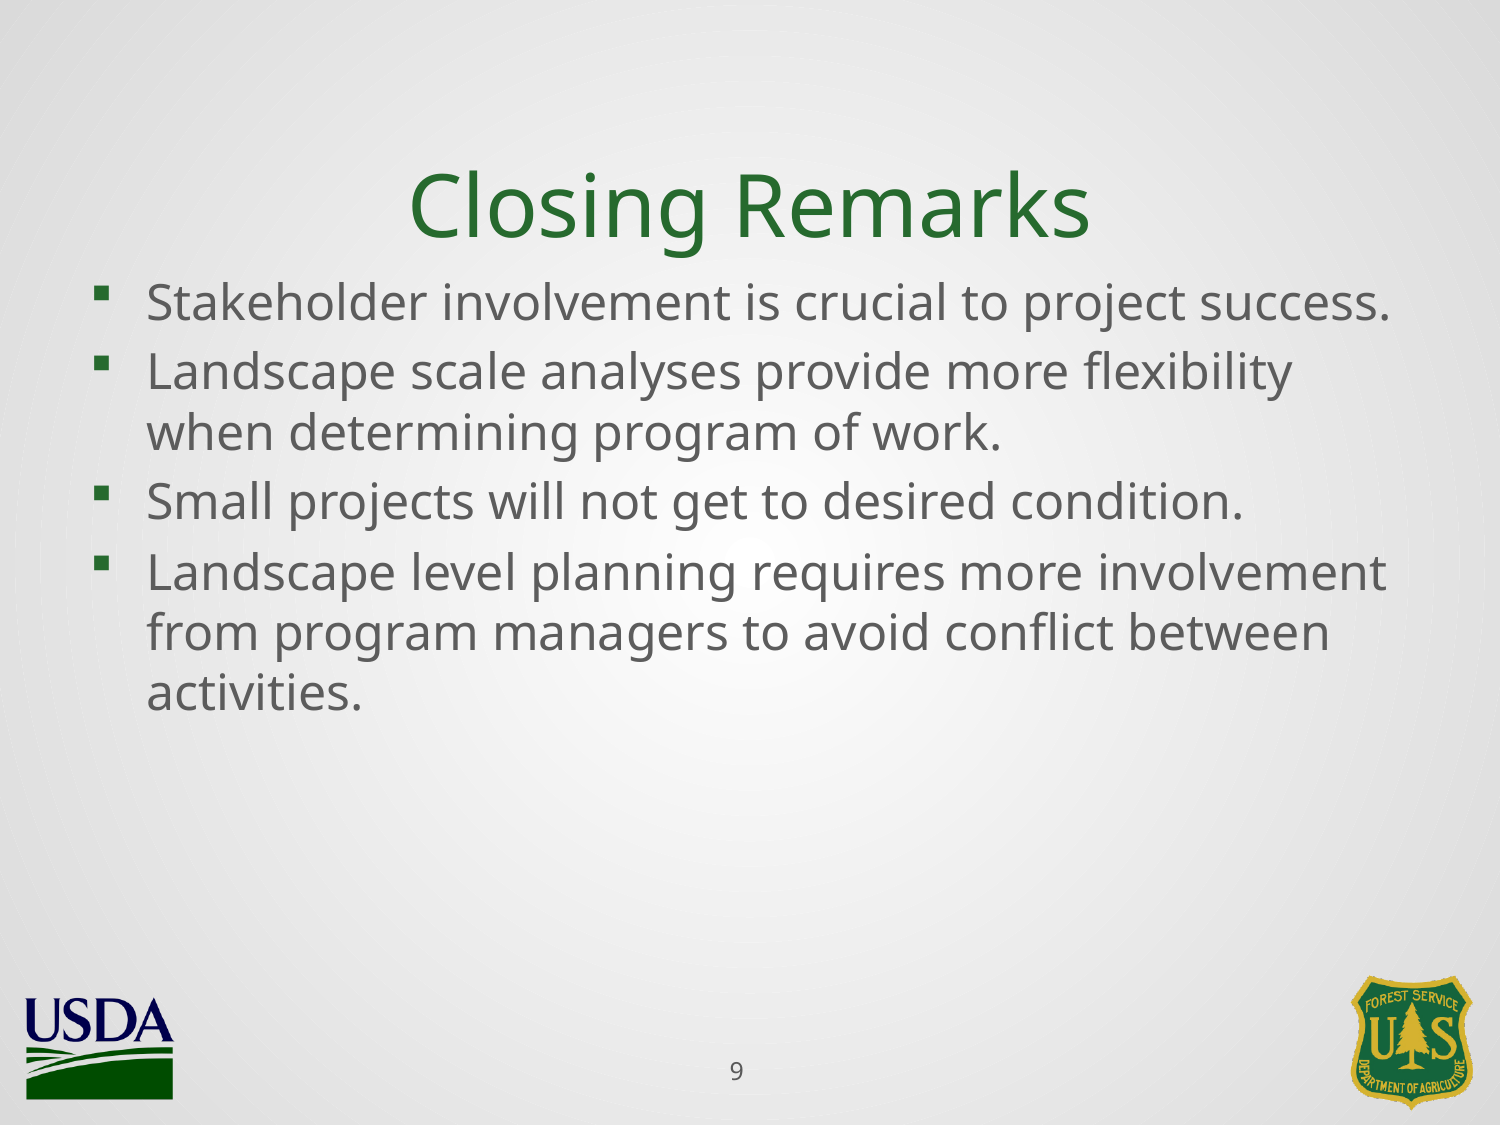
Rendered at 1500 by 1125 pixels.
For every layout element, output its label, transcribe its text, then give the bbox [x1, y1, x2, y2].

title Closing Remarks [75, 0, 1425, 262]
list Stakeholder involvement is crucial to project success. Landscape scale analyses provide more flexibility when determining program of work. Small projects will not get to desired condition. Landscape level planning requires more involvement from program managers to avoid conflict between activities. [75, 262, 1425, 1005]
picture [24, 996, 175, 1100]
picture [1350, 974, 1473, 1112]
slide_number 9 [725, 1042, 818, 1103]
